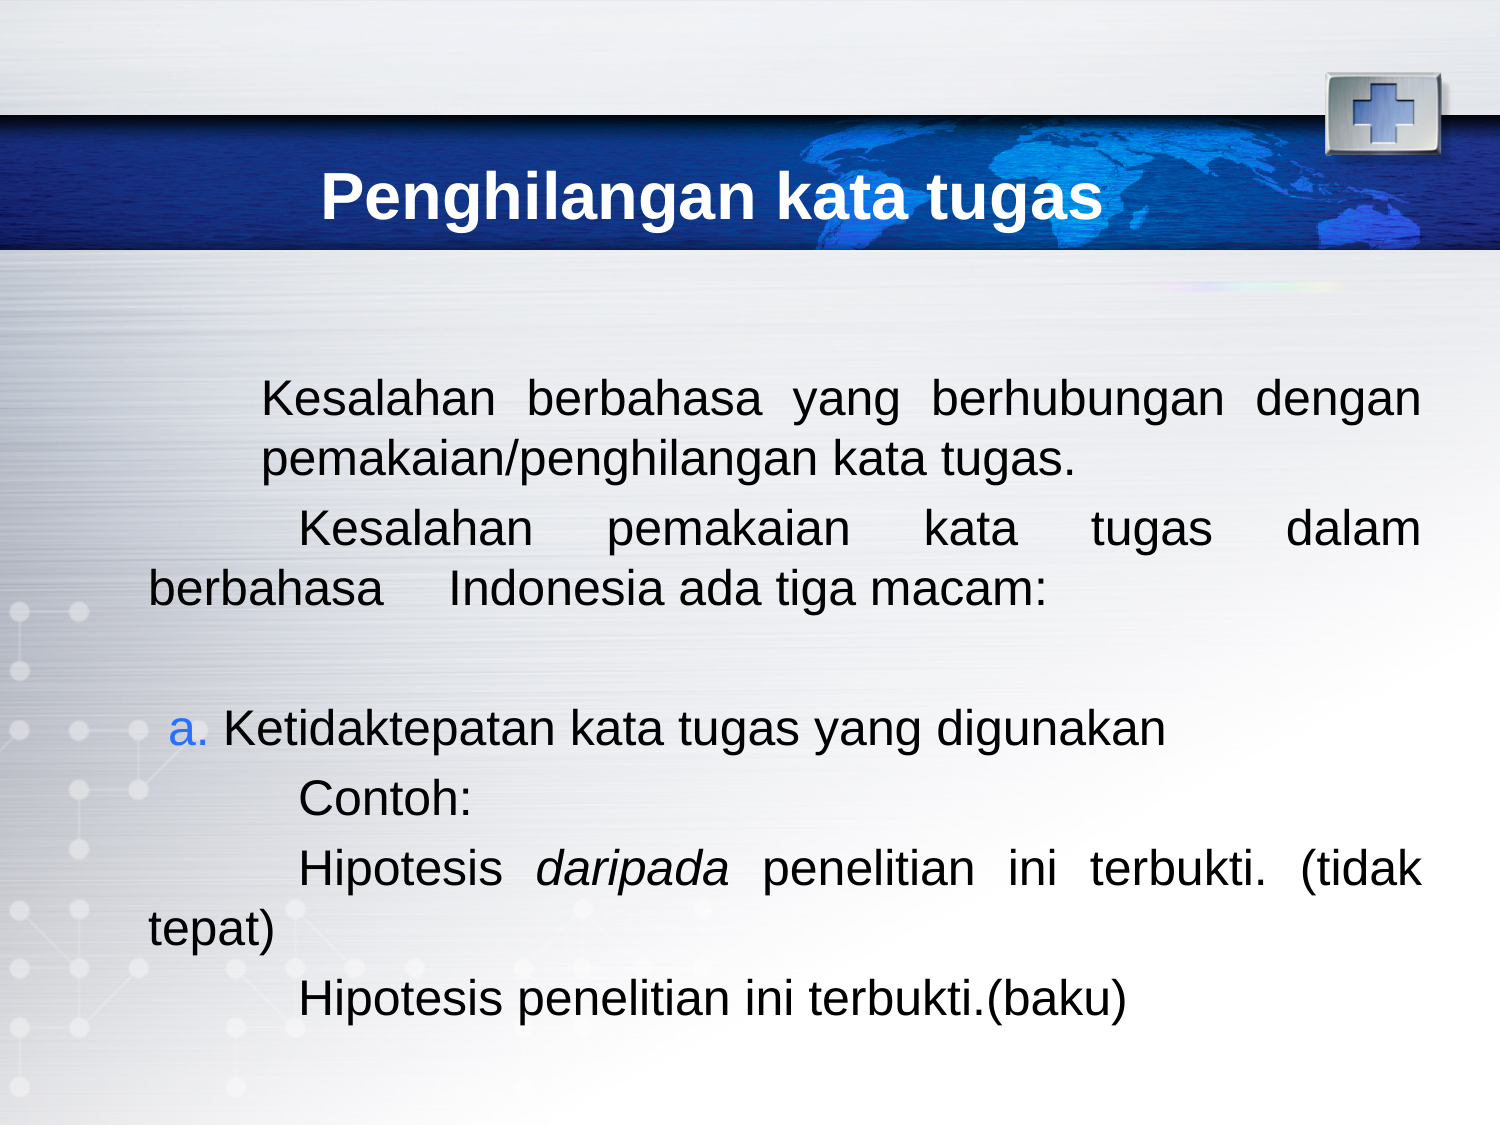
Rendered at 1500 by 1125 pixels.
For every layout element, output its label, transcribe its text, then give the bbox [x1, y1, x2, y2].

list Kesalahan berbahasa yang berhubungan dengan pemakaian/penghilangan kata tugas. Kesalahan pemakaian kata tugas dalam berbahasa Indonesia ada tiga macam: Ketidaktepatan kata tugas yang digunakan Contoh: Hipotesis daripada penelitian ini terbukti. (tidak tepat) Hipotesis penelitian ini terbukti.(baku) [76, 358, 1438, 1051]
title Penghilangan kata tugas [99, 152, 1326, 233]
picture [0, 0, 1500, 1125]
